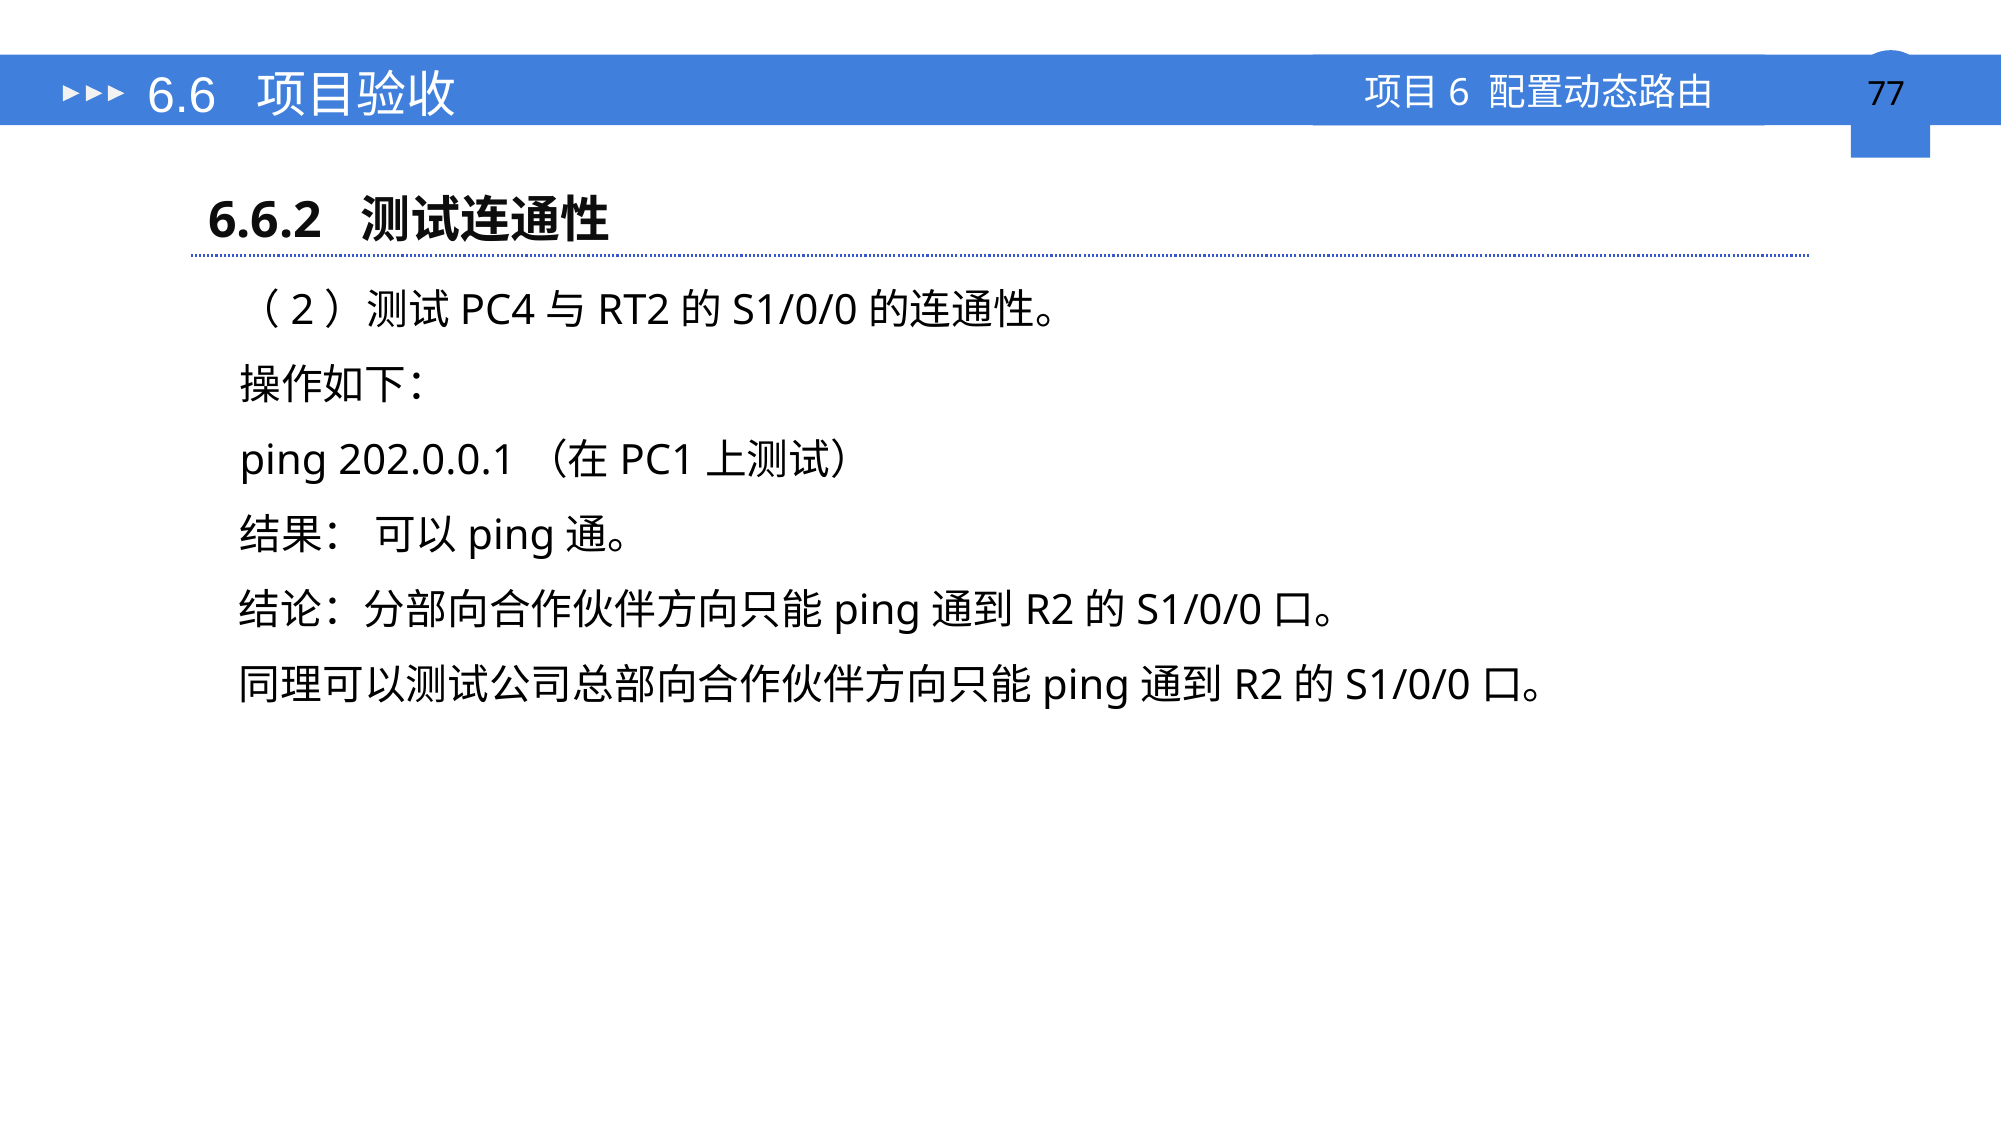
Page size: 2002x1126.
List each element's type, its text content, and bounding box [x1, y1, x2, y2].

text_box （2）测试PC4与RT2的S1/0/0的连通性。 操作如下： ping 202.0.0.1（在PC1上测试） 结果： 可以ping通。 结论：分部向合作伙伴方向只能ping通到R2的S1/0/0口。 同理可以测试公司总部向合作伙伴方向只能ping通到R2的S1/0/0口。 [181, 250, 1829, 1001]
list 6.6.2 测试连通性 [138, 134, 1901, 211]
title 6.6 项目验收 [127, 59, 1207, 126]
